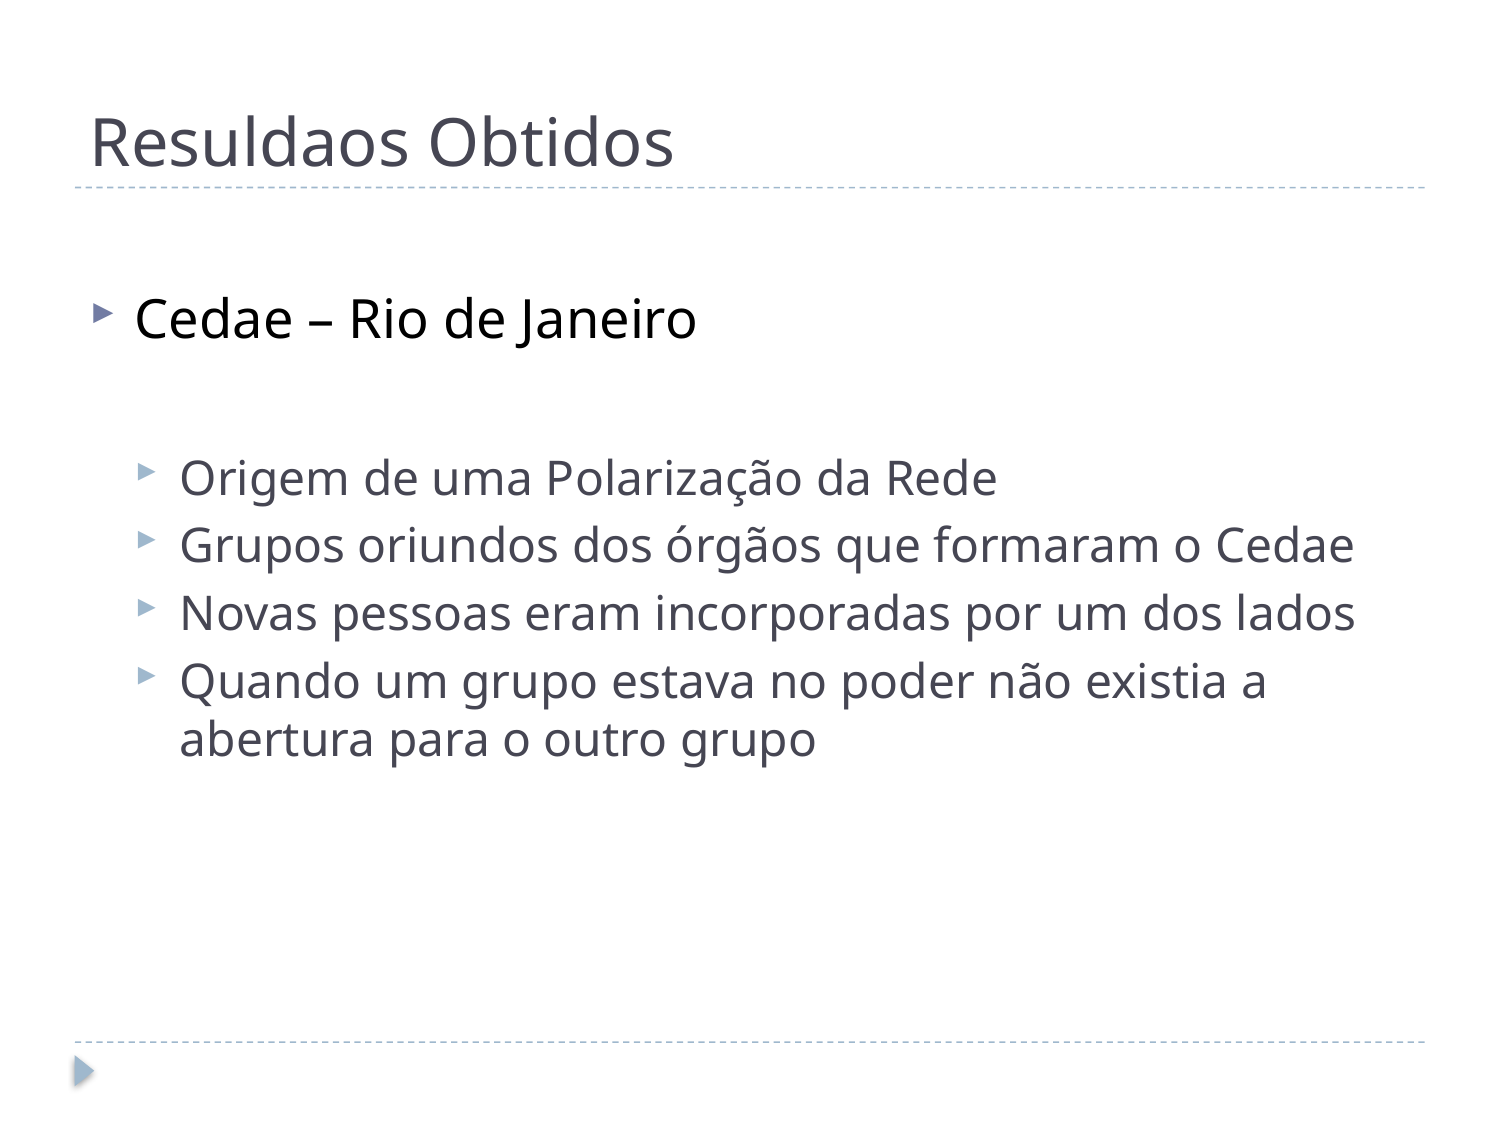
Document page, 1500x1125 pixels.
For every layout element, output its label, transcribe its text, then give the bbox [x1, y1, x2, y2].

list Cedae – Rio de Janeiro Origem de uma Polarização da Rede Grupos oriundos dos órgãos que formaram o Cedae Novas pessoas eram incorporadas por um dos lados Quando um grupo estava no poder não existia a abertura para o outro grupo [75, 200, 1425, 1010]
title Resuldaos Obtidos [75, 24, 1425, 188]
